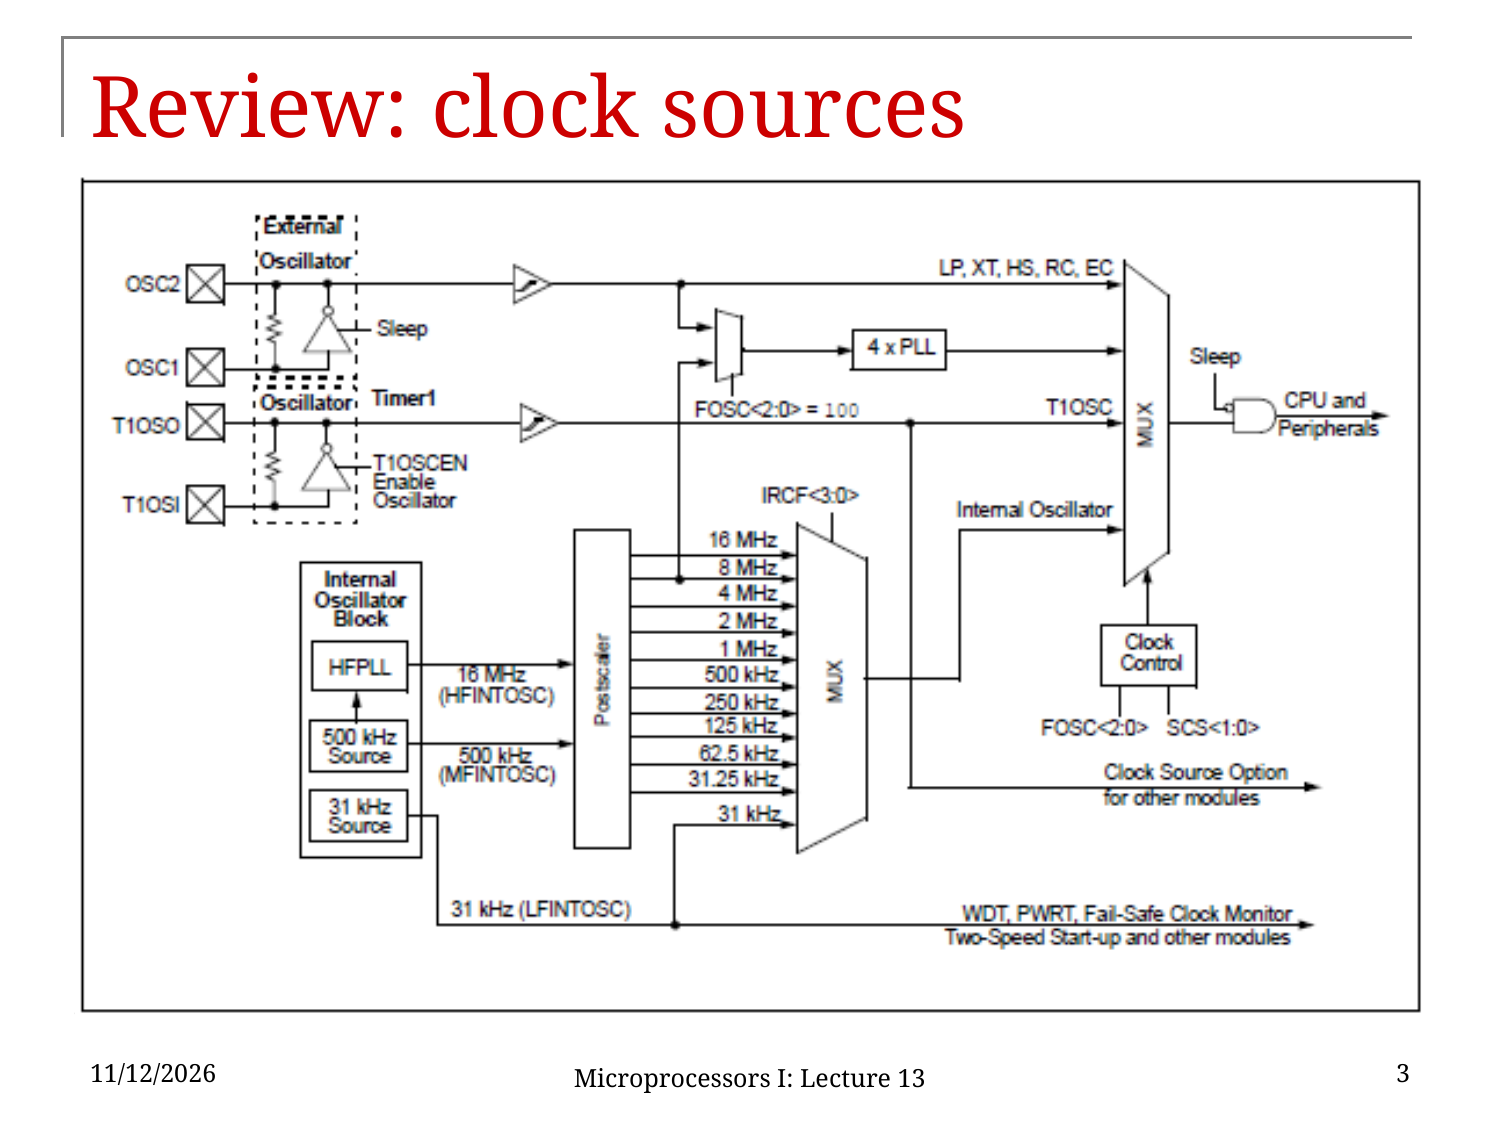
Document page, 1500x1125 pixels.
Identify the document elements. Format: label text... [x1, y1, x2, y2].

footer Microprocessors I: Lecture 13 [512, 1024, 988, 1101]
title Review: clock sources [75, 45, 1425, 163]
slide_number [74, 1023, 426, 1100]
slide_number 3 [1074, 1023, 1426, 1100]
picture [74, 174, 1429, 1016]
